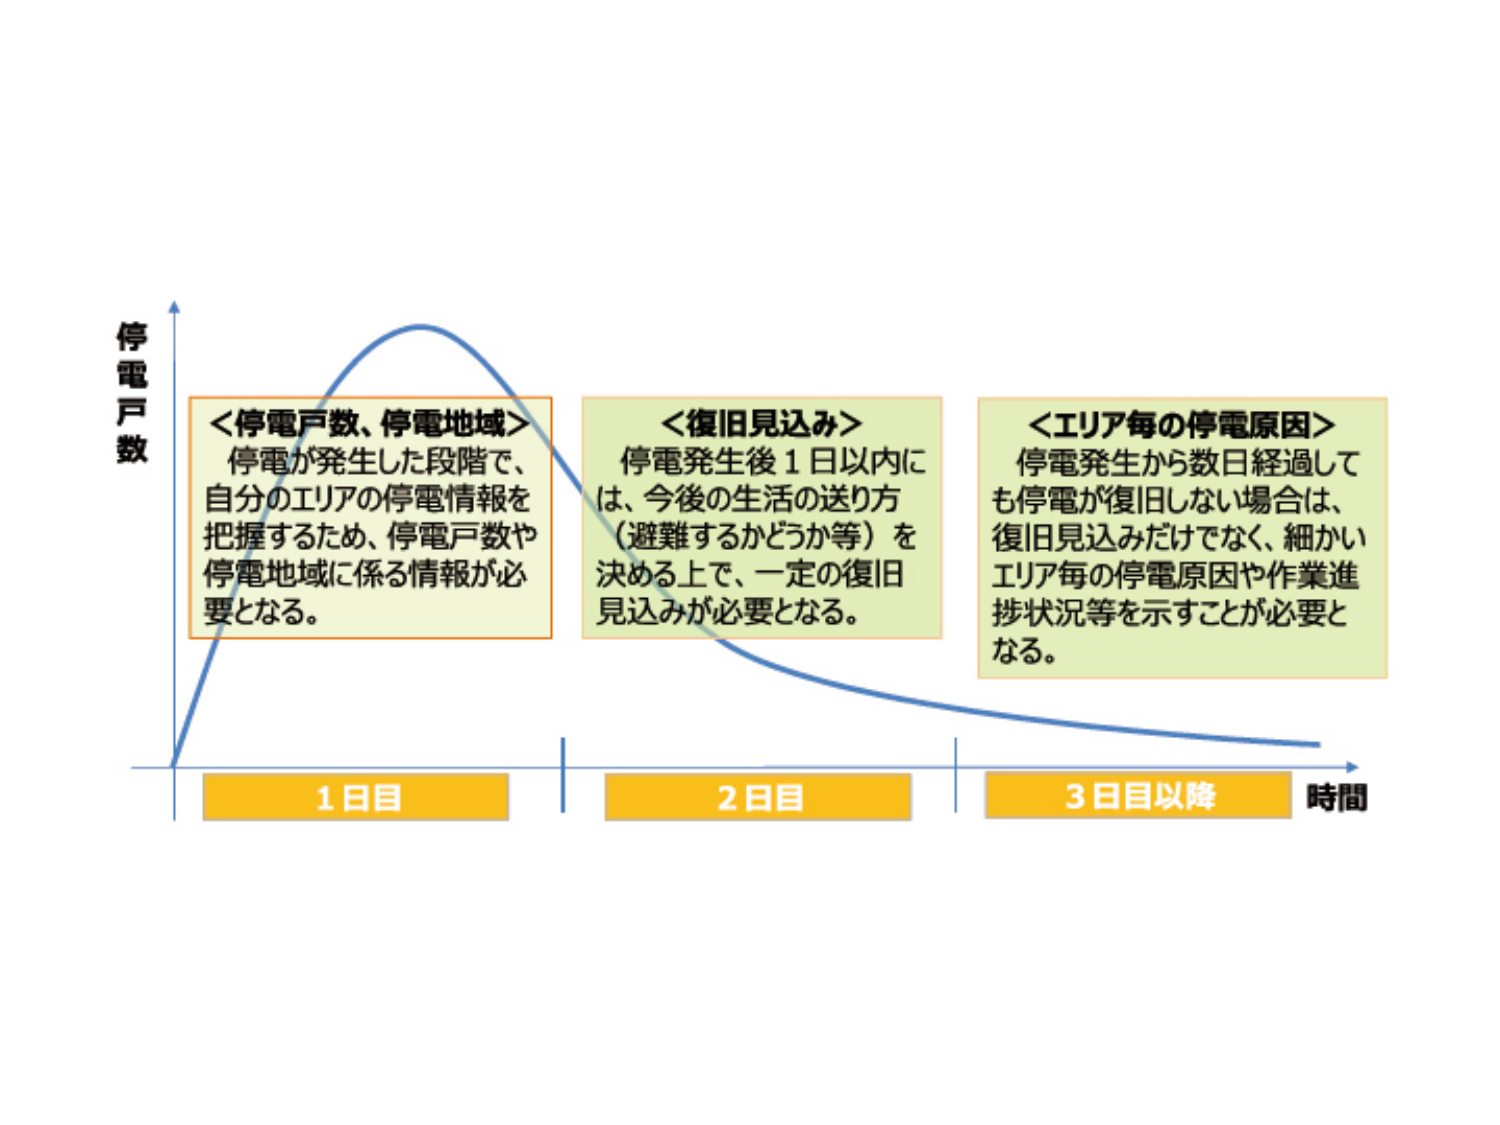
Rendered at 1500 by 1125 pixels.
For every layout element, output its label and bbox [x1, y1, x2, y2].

picture [100, 295, 1400, 830]
